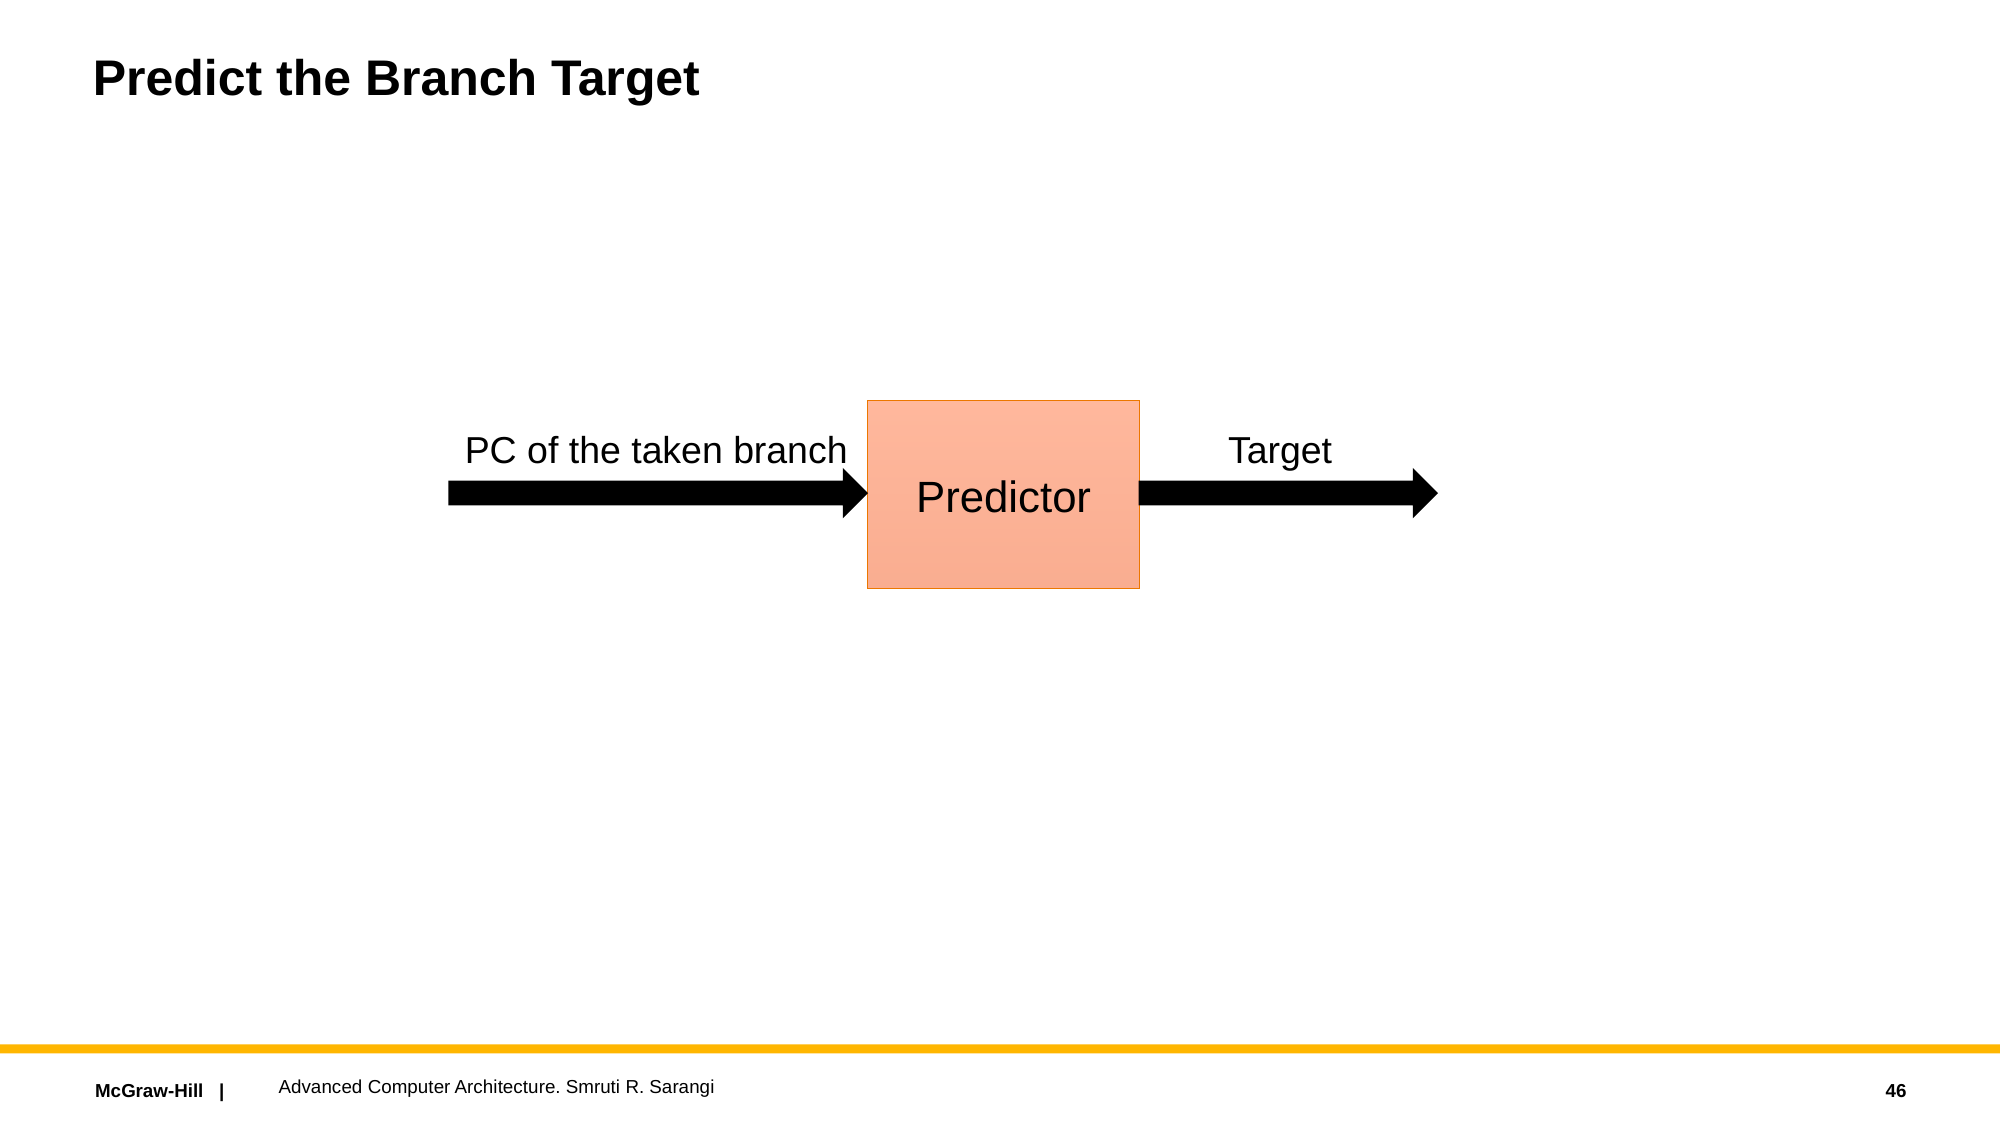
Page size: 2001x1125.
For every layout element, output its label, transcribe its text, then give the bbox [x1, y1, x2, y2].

text_box [448, 479, 869, 519]
text_box Target [1213, 418, 1348, 479]
text_box Predictor [867, 400, 1140, 589]
footer Advanced Computer Architecture. Smruti R. Sarangi [263, 1067, 1464, 1105]
title Predict the Branch Target [78, 45, 1578, 180]
text_box [1138, 467, 1439, 519]
text_box PC of the taken branch [449, 418, 863, 479]
slide_number 46 [1711, 1071, 1922, 1109]
